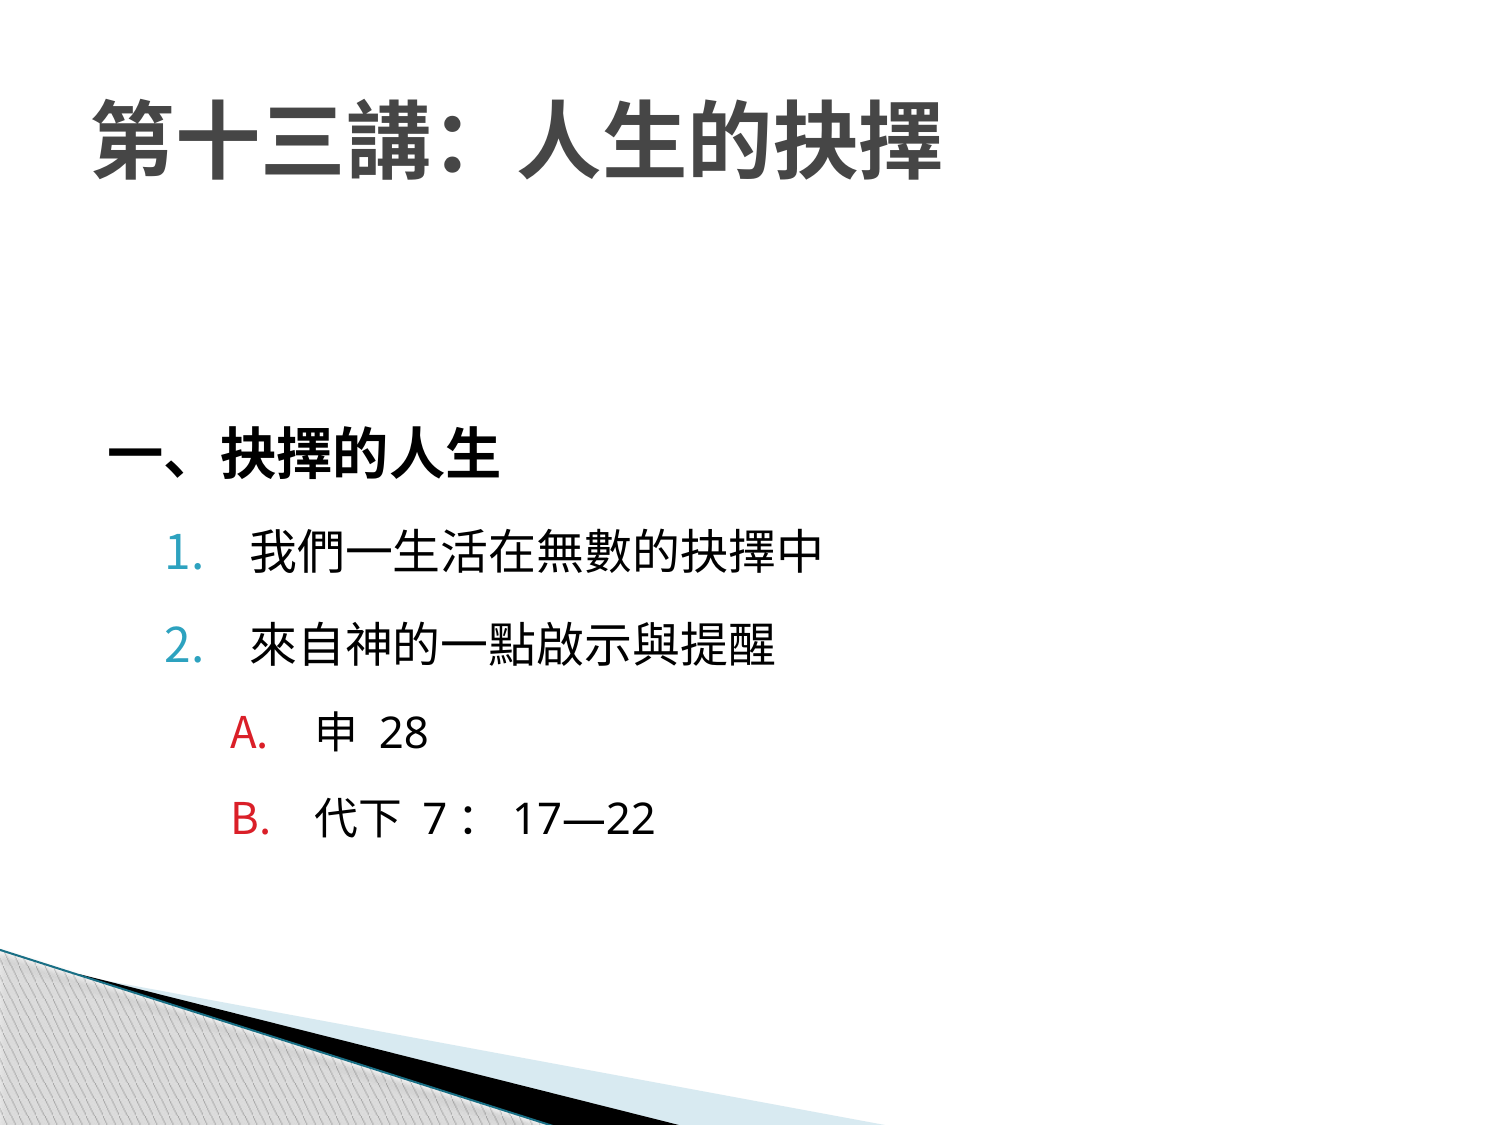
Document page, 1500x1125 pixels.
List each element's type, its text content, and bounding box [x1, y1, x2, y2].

title 第十三講：人生的抉擇 [75, 45, 1425, 233]
list 一、抉擇的人生 我們一生活在無數的抉擇中 來自神的一點啟示與提醒 申 28 代下 7：17—22 [75, 243, 1425, 986]
